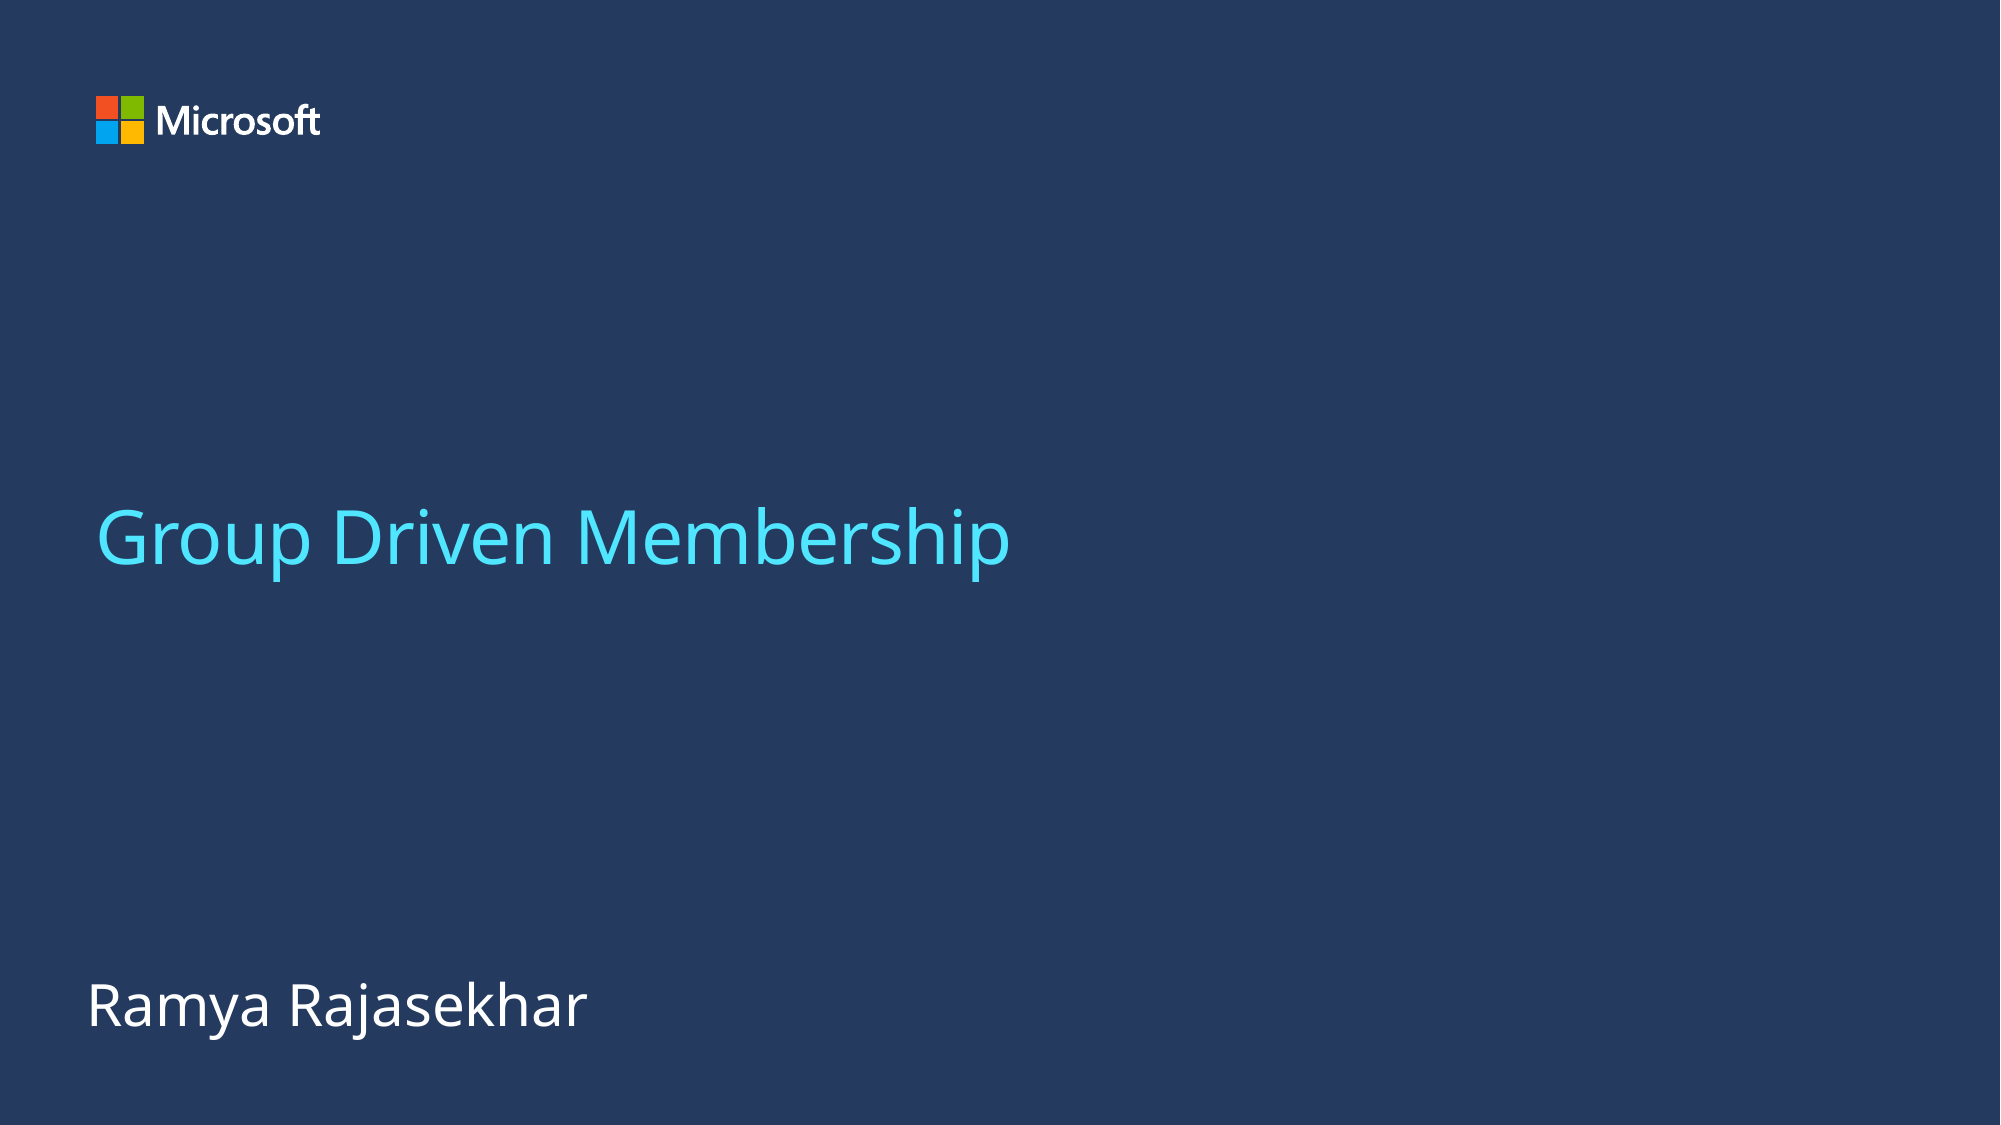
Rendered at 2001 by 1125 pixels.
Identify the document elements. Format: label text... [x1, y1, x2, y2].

list Ramya Rajasekhar [86, 967, 941, 1125]
title Group Driven Membership [95, 488, 1596, 580]
